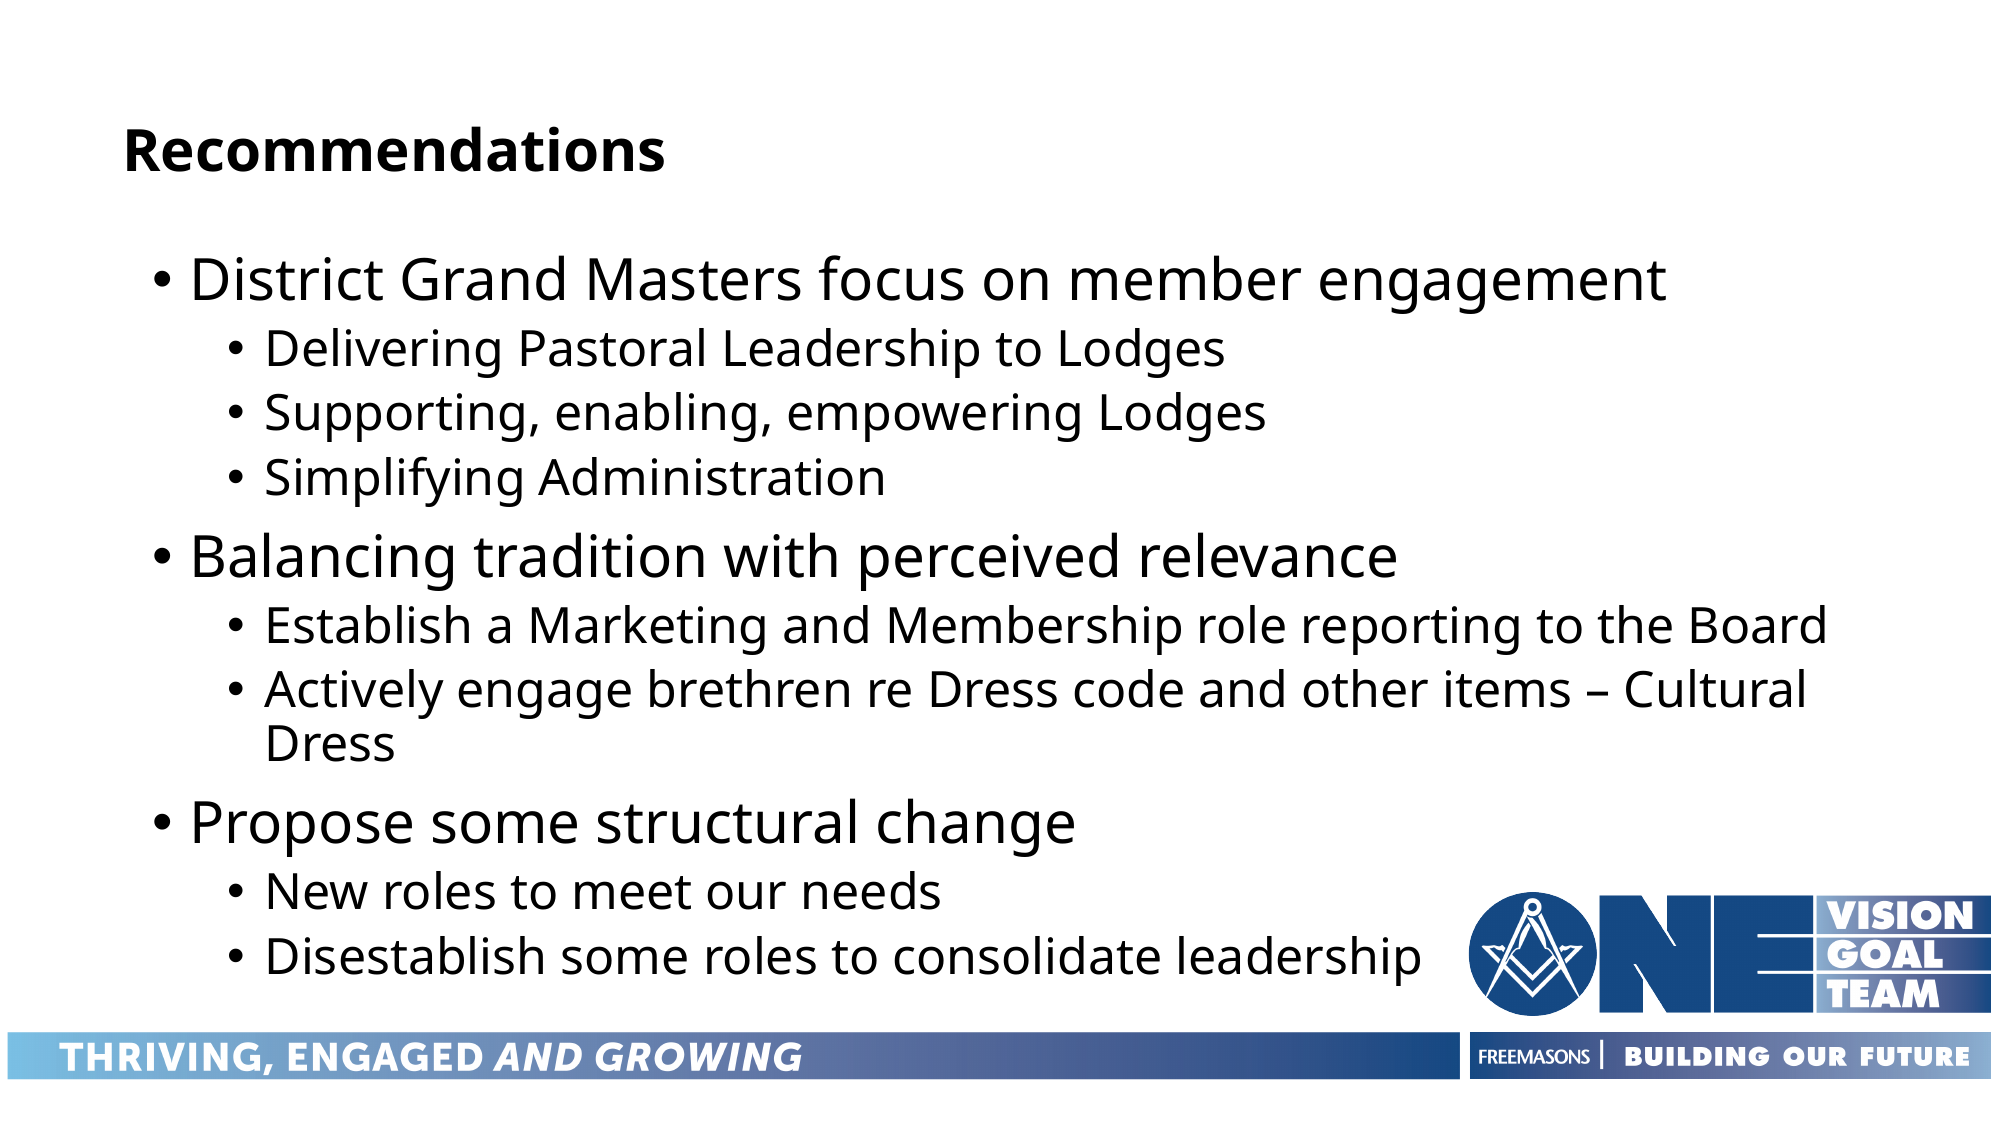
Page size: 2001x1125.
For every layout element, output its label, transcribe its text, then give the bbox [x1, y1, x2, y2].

text_box District Grand Masters focus on member engagement Delivering Pastoral Leadership to Lodges Supporting, enabling, empowering Lodges Simplifying Administration Balancing tradition with perceived relevance Establish a Marketing and Membership role reporting to the Board Actively engage brethren re Dress code and other items – Cultural Dress Propose some structural change New roles to meet our needs Disestablish some roles to consolidate leadership [137, 242, 1863, 957]
text_box Recommendations [107, 106, 697, 191]
picture [0, 806, 2001, 1125]
